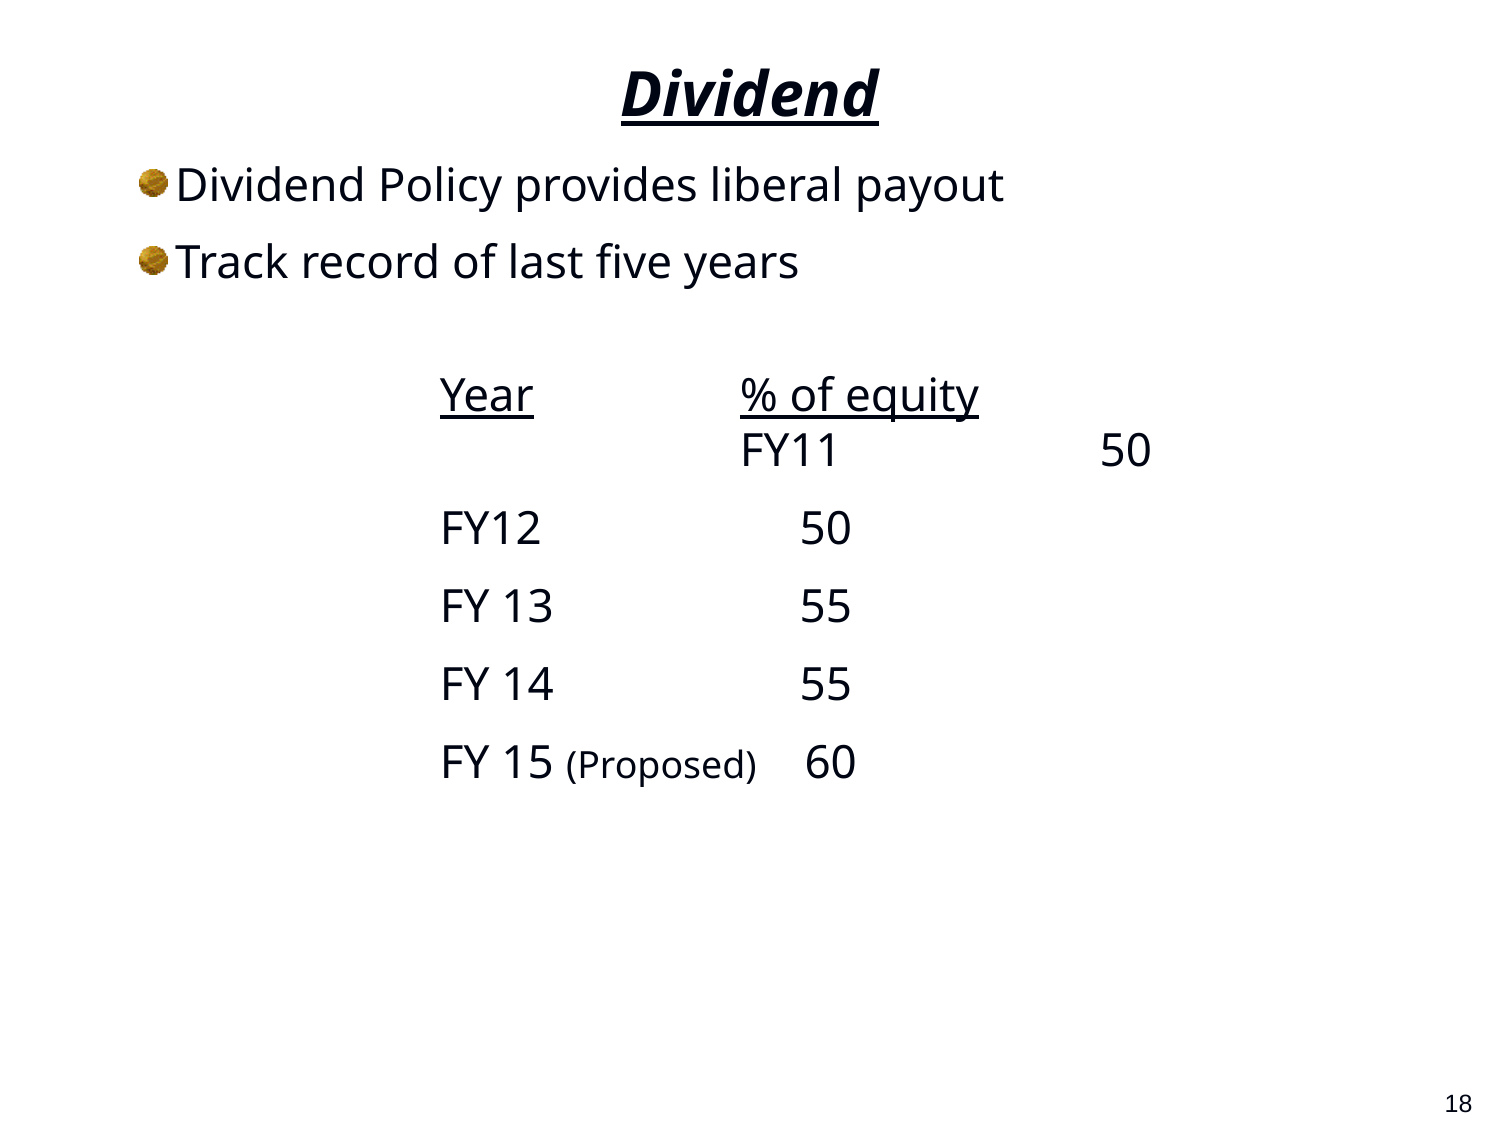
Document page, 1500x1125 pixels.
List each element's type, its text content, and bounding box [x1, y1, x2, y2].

picture [139, 169, 168, 197]
text_box Dividend Policy provides liberal payout Track record of last five years Year % of equity FY11 50 FY12 50 FY 13 55 FY 14 55 FY 15 (Proposed) 60 [124, 74, 1313, 1125]
slide_number 18 [1313, 1046, 1488, 1125]
title Dividend [74, 44, 1426, 138]
picture [139, 246, 168, 275]
